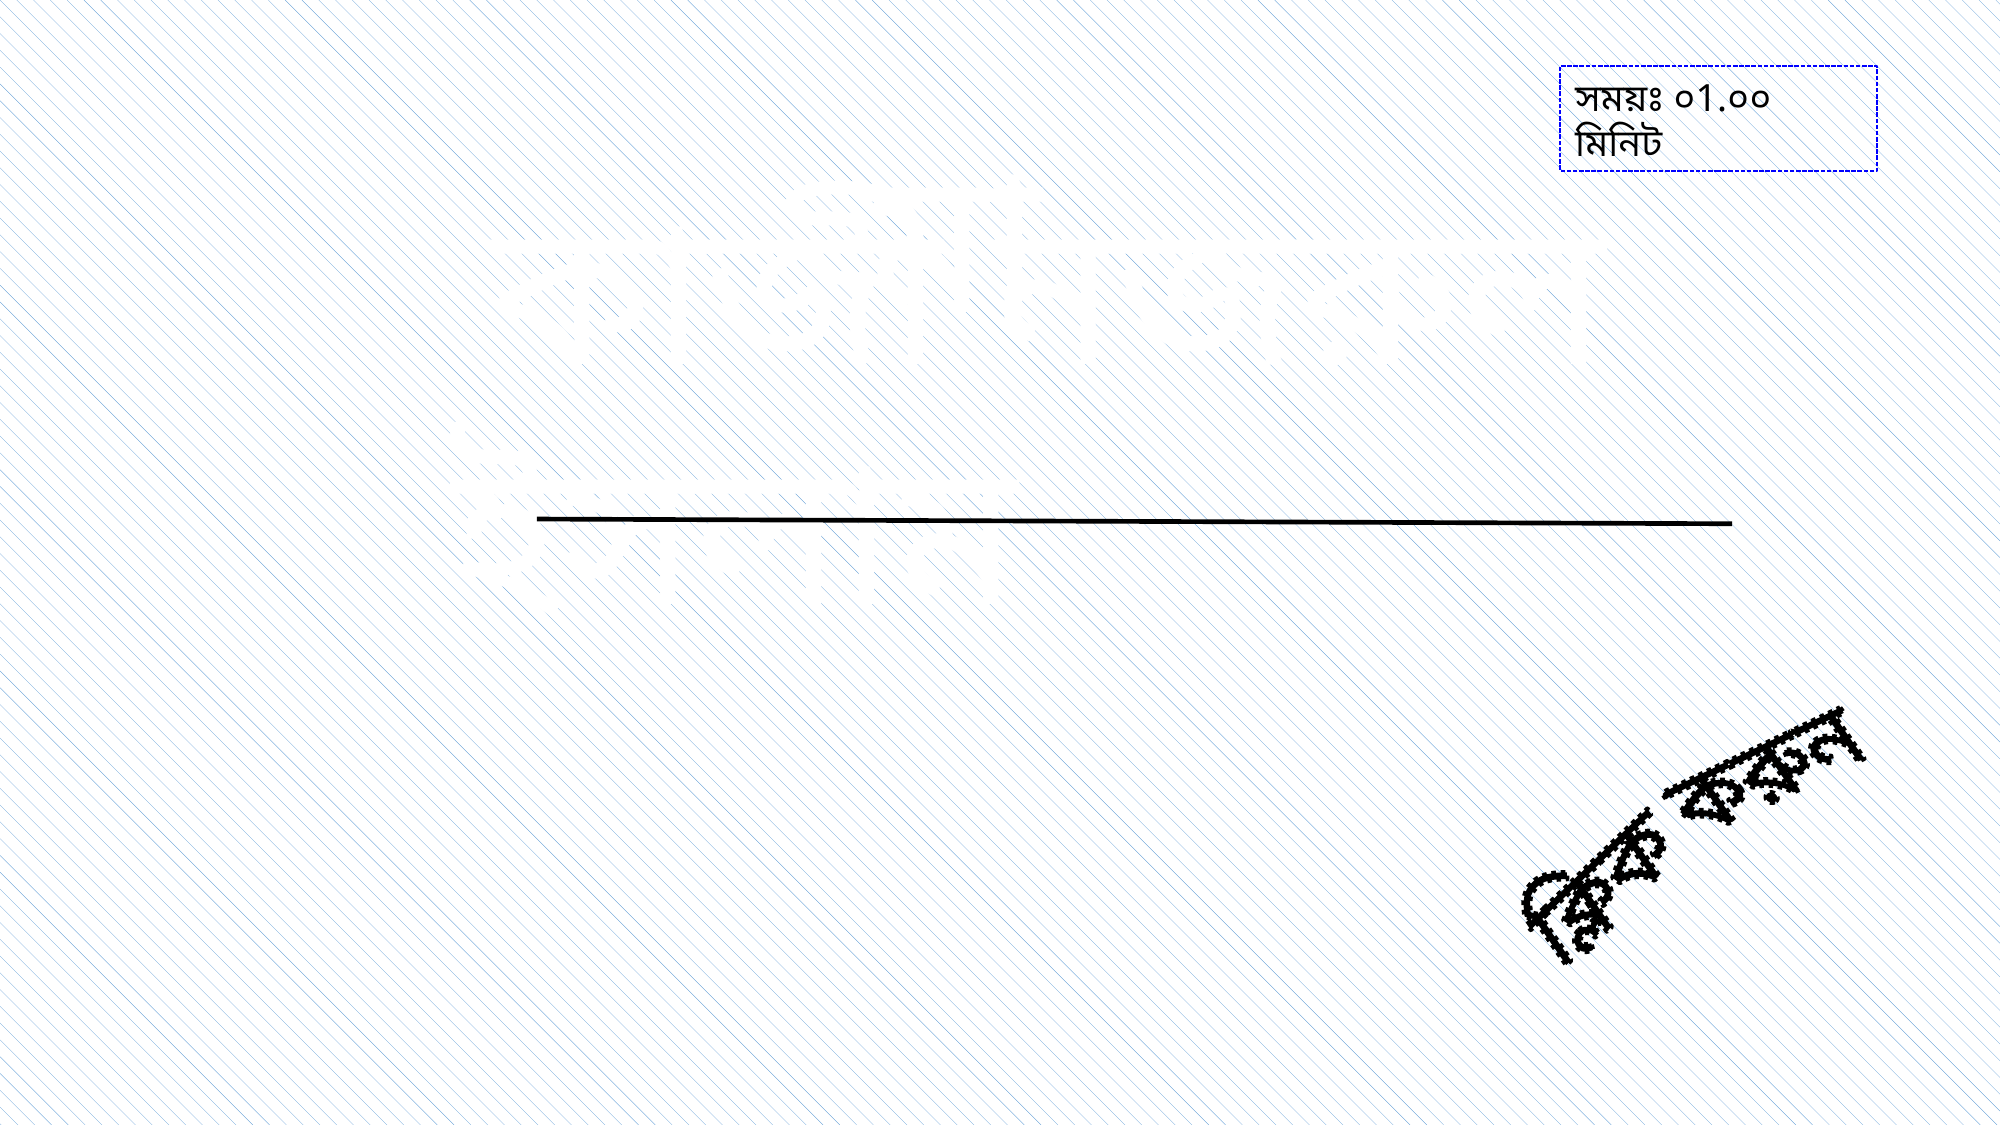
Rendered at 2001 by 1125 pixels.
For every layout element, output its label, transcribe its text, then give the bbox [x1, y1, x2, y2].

text_box মা [804, 170, 1103, 294]
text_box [536, 519, 1733, 524]
text_box কাজী নজরুল ইসলাম [431, 345, 1840, 463]
text_box সময়ঃ ০1.০০ মিনিট [1560, 66, 1878, 171]
